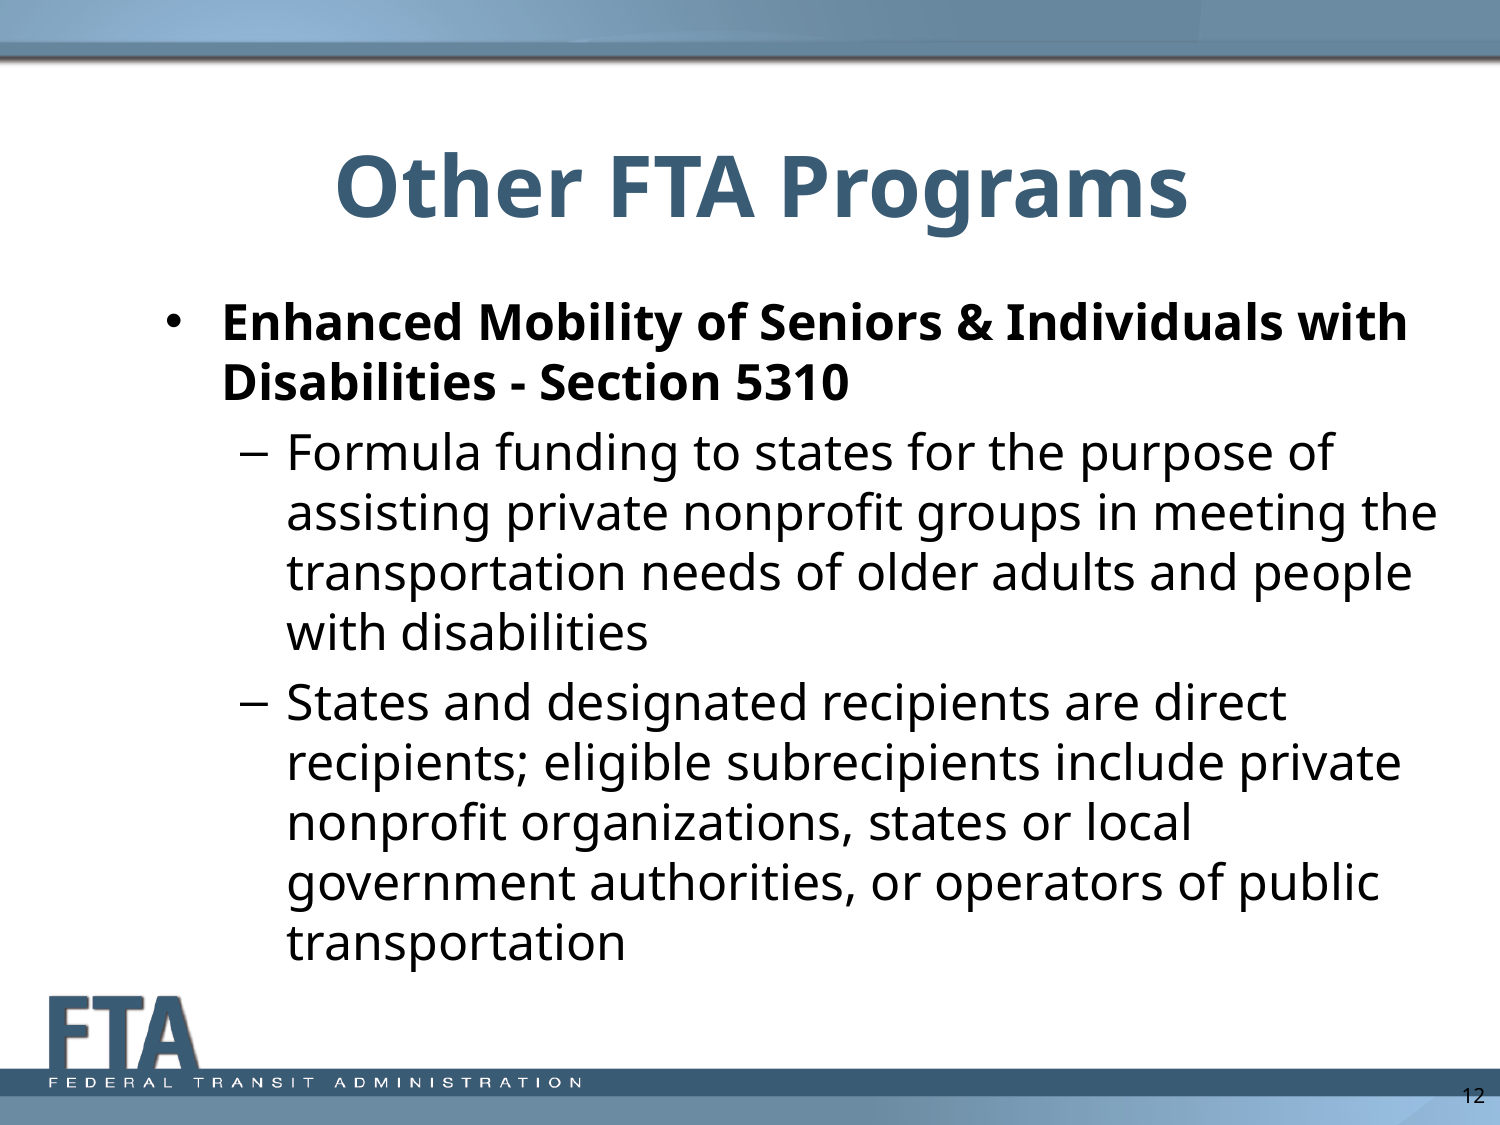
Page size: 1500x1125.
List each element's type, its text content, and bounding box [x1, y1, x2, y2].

list Enhanced Mobility of Seniors & Individuals with Disabilities - Section 5310 Formula funding to states for the purpose of assisting private nonprofit groups in meeting the transportation needs of older adults and people with disabilities States and designated recipients are direct recipients; eligible subrecipients include private nonprofit organizations, states or local government authorities, or operators of public transportation [149, 282, 1500, 951]
title Other FTA Programs [87, 79, 1438, 288]
picture [0, 992, 1500, 1125]
slide_number 12 [1187, 1050, 1500, 1125]
picture [0, 0, 1500, 75]
